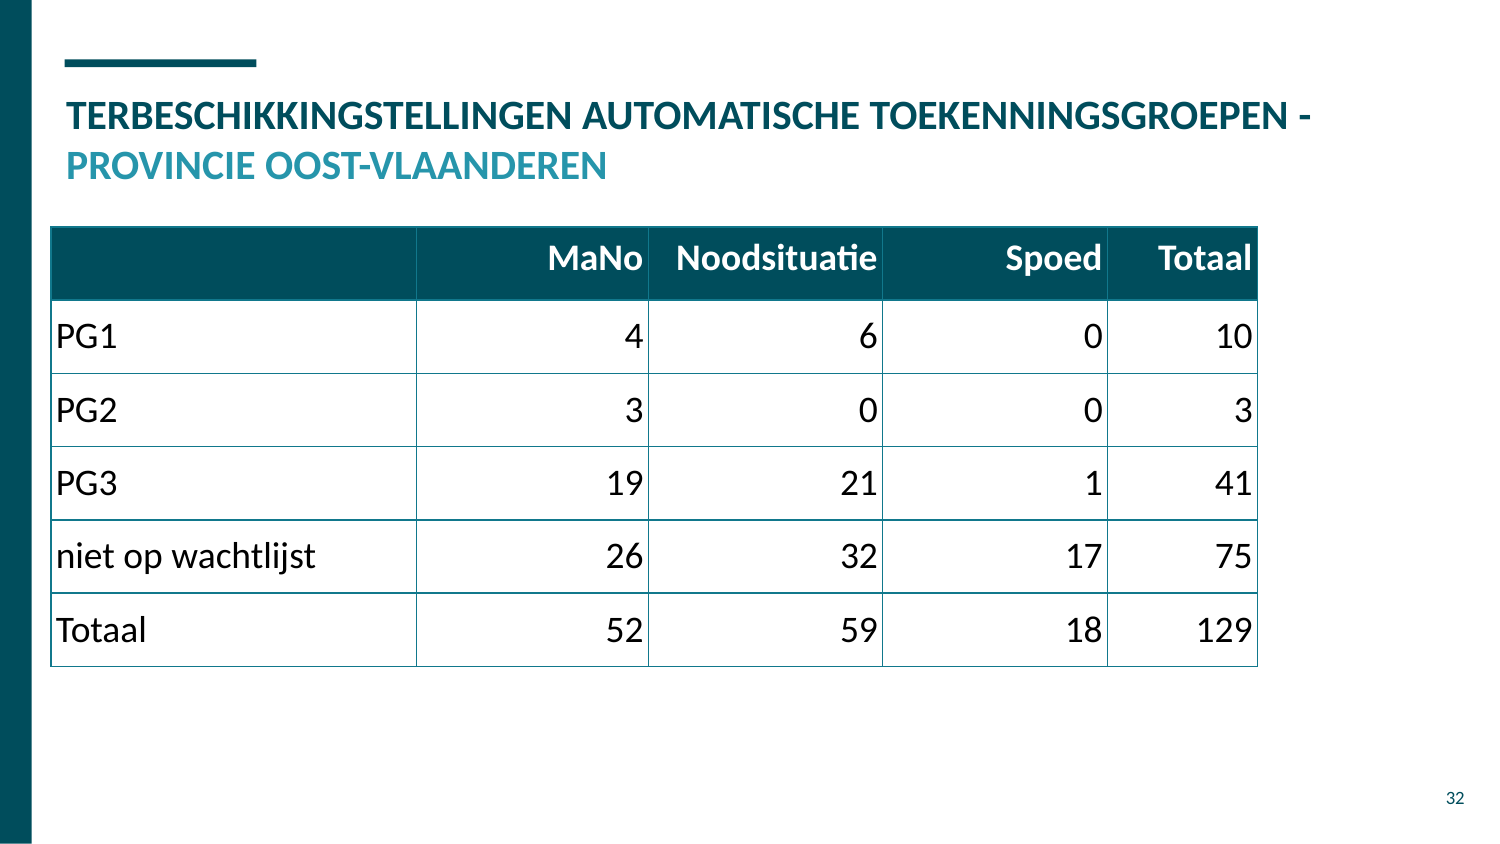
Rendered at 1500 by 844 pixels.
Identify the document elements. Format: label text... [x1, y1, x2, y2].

table_cell 75 [1108, 521, 1257, 592]
table_header Spoed [883, 228, 1107, 299]
table_cell 52 [417, 594, 648, 666]
table_header [52, 228, 416, 299]
table_cell PG3 [52, 447, 416, 519]
table_cell 6 [649, 301, 882, 373]
table_cell 59 [649, 594, 882, 666]
table_cell 1 [883, 447, 1107, 519]
table_cell 32 [649, 521, 882, 592]
table_cell 0 [883, 301, 1107, 373]
table_cell 19 [417, 447, 648, 519]
title TERBESCHIKKINGSTELLINGEN AUTOMATISCHE TOEKENNINGSGROEPEN - PROVINCIE OOST-VLAANDEREN [51, 72, 1449, 199]
table_header MaNo [417, 228, 648, 299]
table_cell 0 [883, 374, 1107, 446]
table_cell 4 [417, 301, 648, 373]
table_cell niet op wachtlijst [52, 521, 416, 592]
table_cell 17 [883, 521, 1107, 592]
table_cell PG1 [52, 301, 416, 373]
table_cell 3 [1108, 374, 1257, 446]
table_header Noodsituatie [649, 228, 882, 299]
table_cell 0 [649, 374, 882, 446]
table_cell PG2 [52, 374, 416, 446]
table_cell 129 [1108, 594, 1257, 666]
table_cell 18 [883, 594, 1107, 666]
table_cell 3 [417, 374, 648, 446]
table_cell 21 [649, 447, 882, 519]
table_cell Totaal [52, 594, 416, 666]
table_cell 26 [417, 521, 648, 592]
table_cell 10 [1108, 301, 1257, 373]
table_header Totaal [1108, 228, 1257, 299]
table_cell 41 [1108, 447, 1257, 519]
slide_number 32 [1389, 764, 1480, 830]
